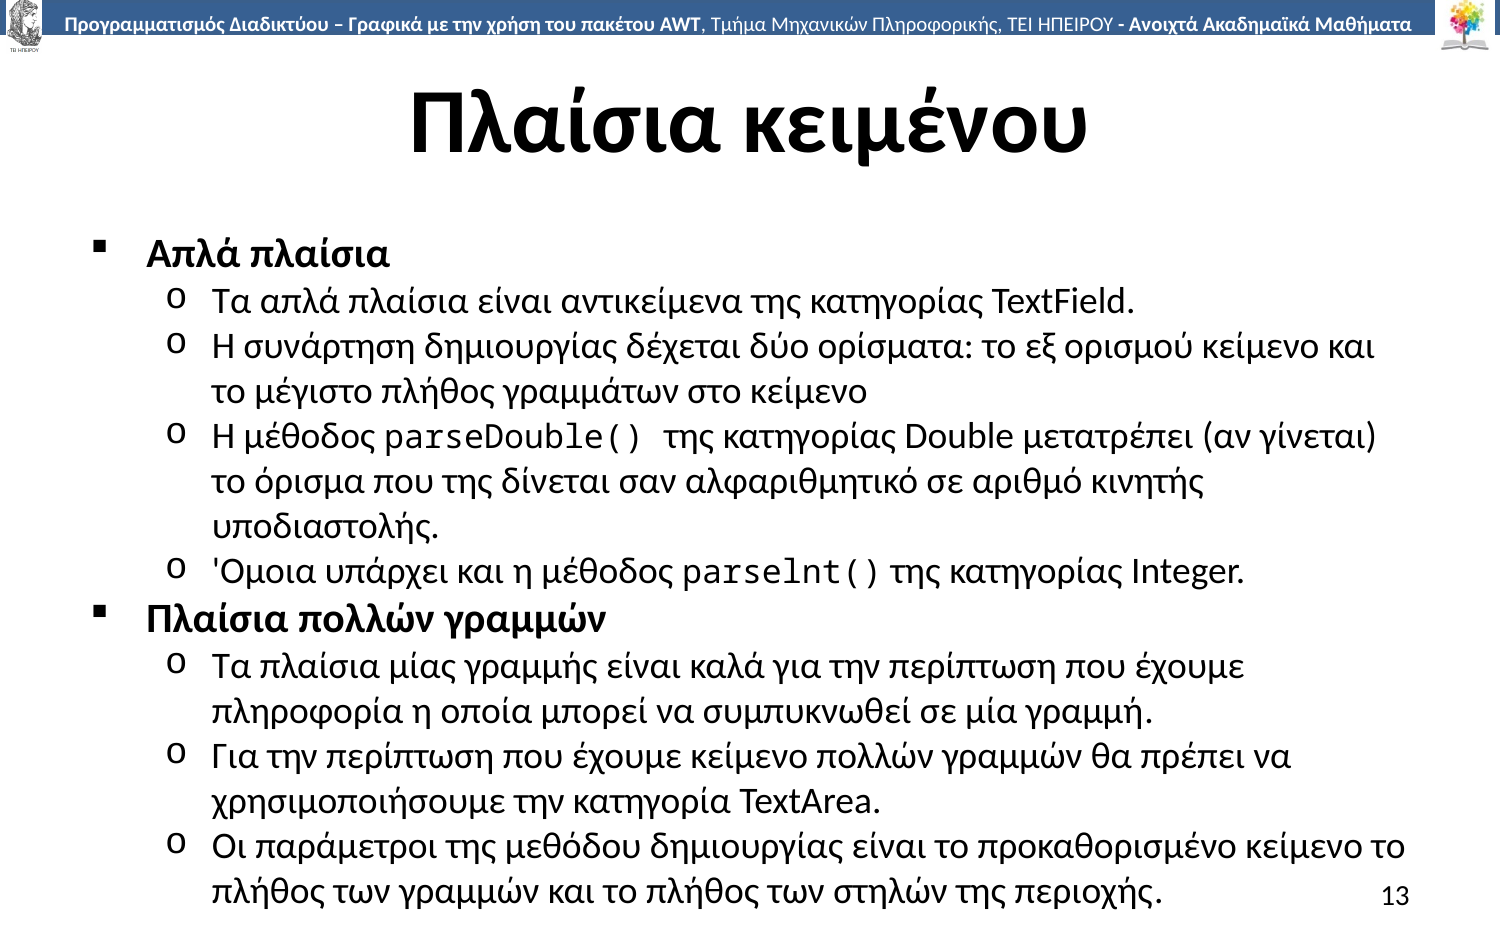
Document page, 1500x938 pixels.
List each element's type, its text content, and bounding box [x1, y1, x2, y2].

slide_number 13 [1074, 868, 1425, 919]
picture [6, 0, 42, 54]
list Απλά πλαίσια Τα απλά πλαίσια είναι αντικείμενα της κατηγορίας TextField. Η συνάρτηση δημιουργίας δέχεται δύο ορίσματα: το εξ ορισμού κείμενο και το μέγιστο πλήθος γραμμάτων στο κείμενο Η μέθοδος parseDouble() της κατηγορίας Double μετατρέπει (αν γίνεται) το όρισμα που της δίνεται σαν αλφαριθμητικό σε αριθμό κινητής υποδιαστολής. 'Ομοια υπάρχει και η μέθοδος parselnt() της κατηγορίας Integer. Πλαίσια πολλών γραμμών Τα πλαίσια μίας γραμμής είναι καλά για την περίπτωση που έχουμε πληροφορία η οποία μπορεί να συμπυκνωθεί σε μία γραμμή. Για την περίπτωση που έχουμε κείμενο πολλών γραμμών θα πρέπει να χρησιμοποιήσουμε την κατηγορία TextArea. Οι παράμετροι της μεθόδου δημιουργίας είναι το προκαθορισμένο κείμενο το πλήθος των γραμμών και το πλήθος των στηλών της περιοχής. [75, 218, 1425, 838]
picture [1435, 0, 1495, 52]
title Πλαίσια κειμένου [75, 37, 1425, 194]
